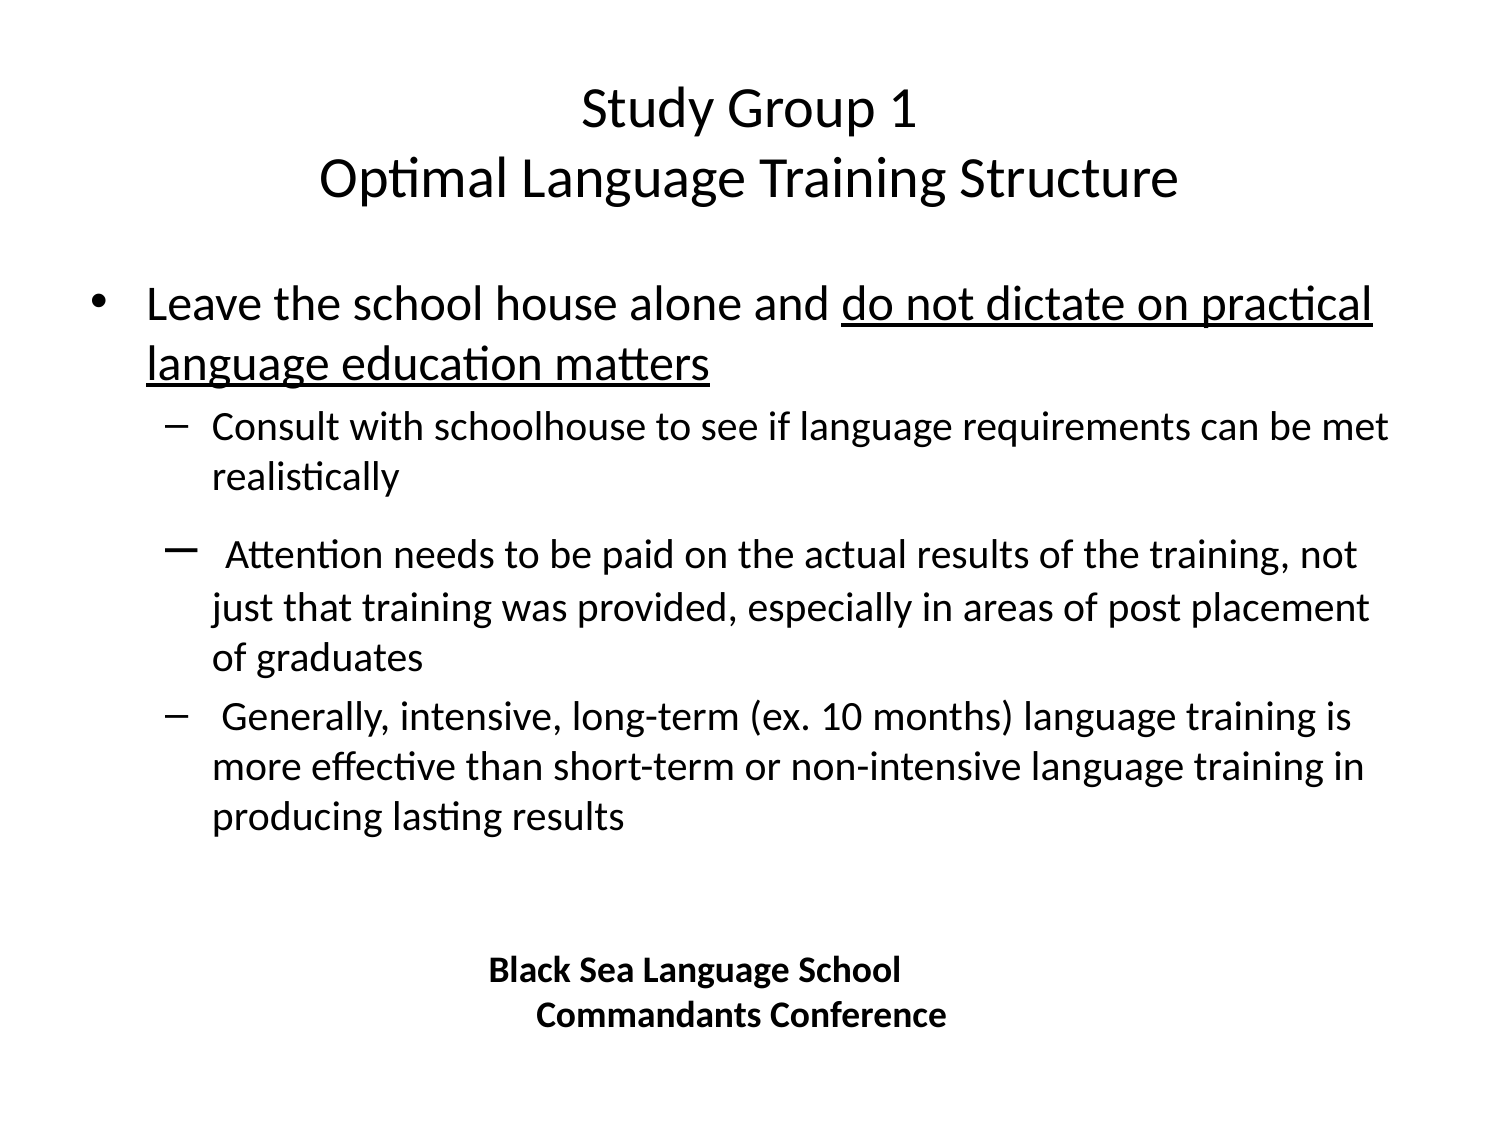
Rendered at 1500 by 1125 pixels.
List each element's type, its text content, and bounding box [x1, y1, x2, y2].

list Leave the school house alone and do not dictate on practical language education matters Consult with schoolhouse to see if language requirements can be met realistically Attention needs to be paid on the actual results of the training, not just that training was provided, especially in areas of post placement of graduates Generally, intensive, long-term (ex. 10 months) language training is more effective than short-term or non-intensive language training in producing lasting results [75, 262, 1425, 1005]
text_box Black Sea Language School Commandants Conference [349, 937, 1100, 1043]
title Study Group 1 Optimal Language Training Structure [75, 45, 1425, 233]
